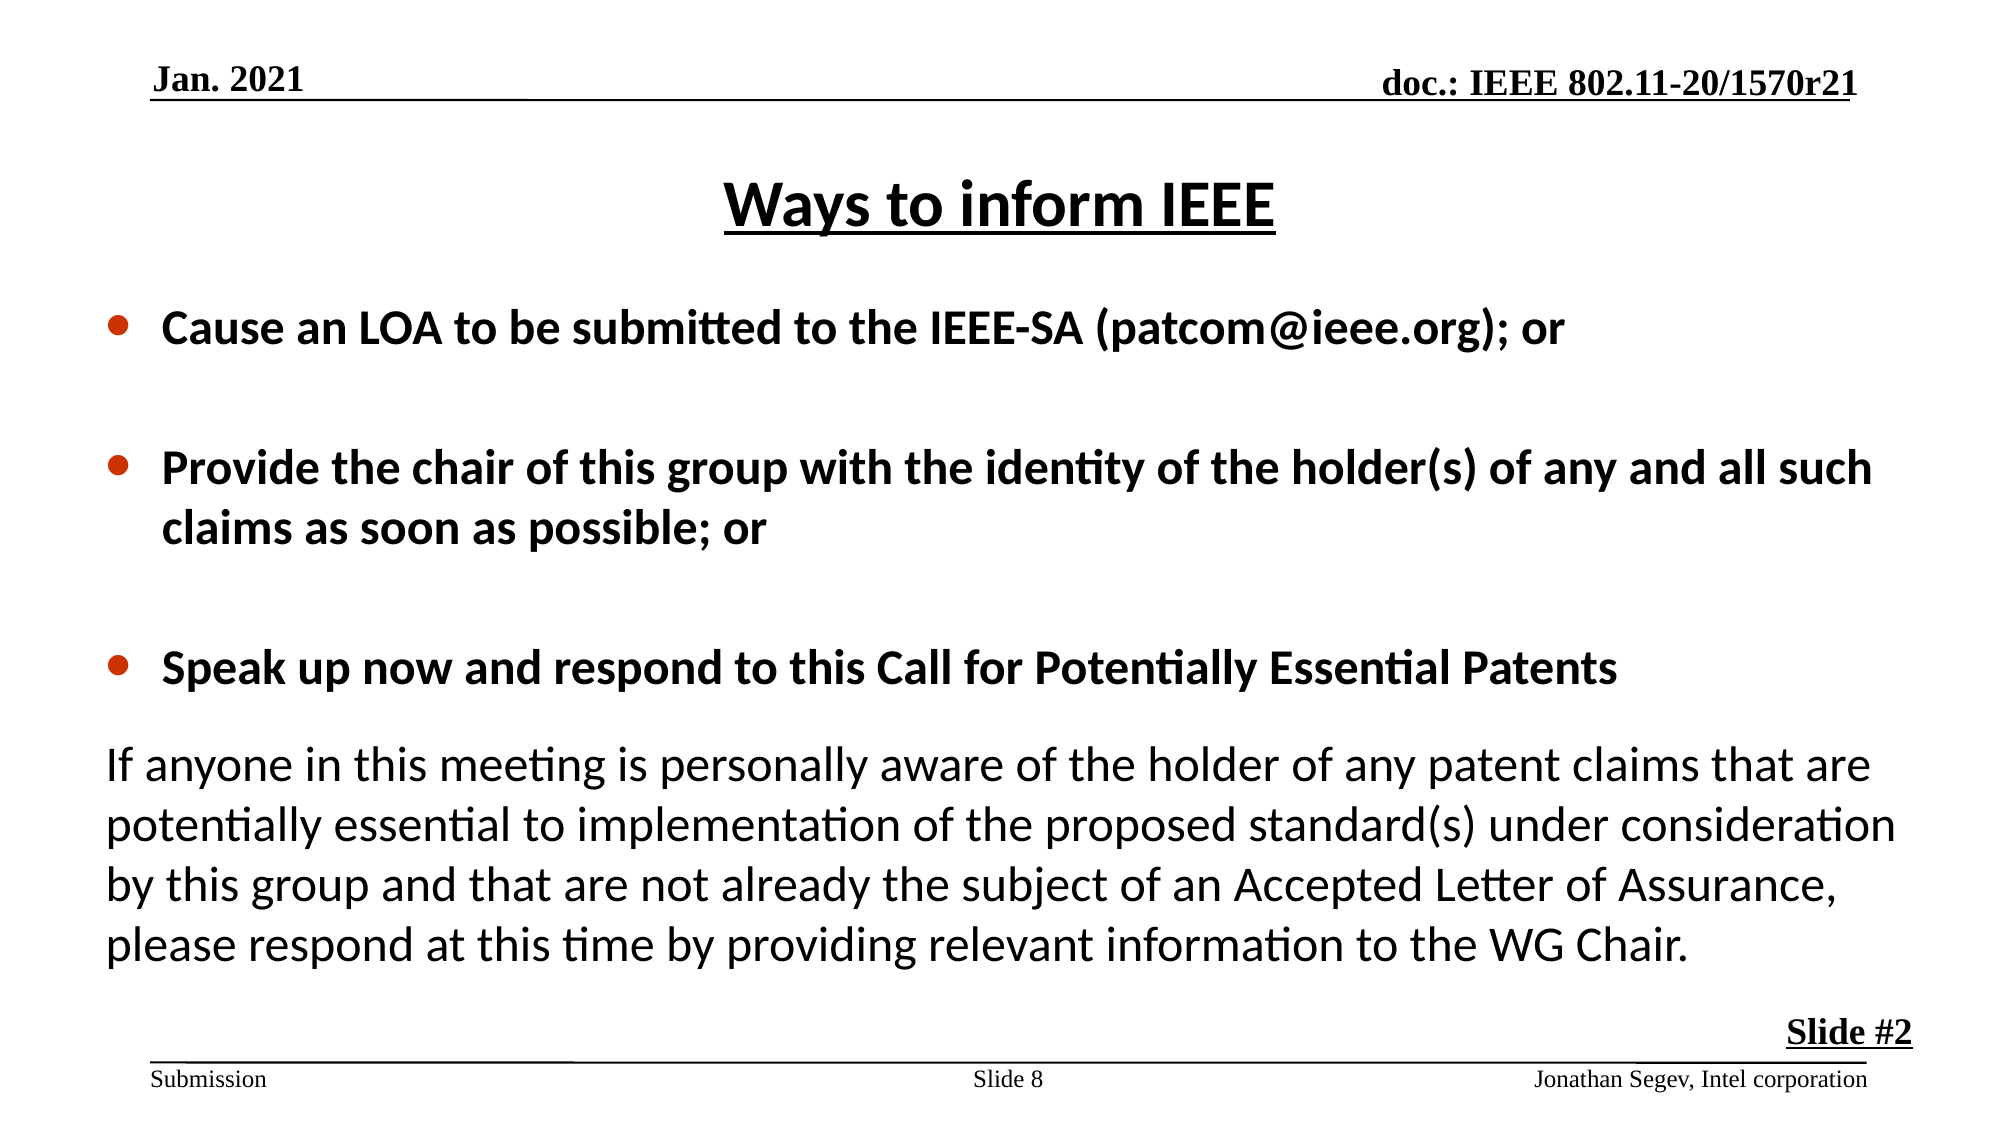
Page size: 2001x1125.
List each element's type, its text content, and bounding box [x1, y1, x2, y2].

slide_number Slide 8 [950, 1061, 1067, 1123]
title Ways to inform IEEE [149, 112, 1850, 286]
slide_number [152, 54, 563, 100]
list Cause an LOA to be submitted to the IEEE-SA (patcom@ieee.org); or Provide the chair of this group with the identity of the holder(s) of any and all such claims as soon as possible; or Speak up now and respond to this Call for Potentially Essential Patents If anyone in this meeting is personally aware of the holder of any patent claims that are potentially essential to implementation of the proposed standard(s) under consideration by this group and that are not already the subject of an Accepted Letter of Assurance, please respond at this time by providing relevant information to the WG Chair. [90, 286, 1946, 1000]
text_box Slide #2 [1771, 999, 1928, 1060]
footer Jonathan Segev, Intel corporation [1171, 1061, 1869, 1093]
